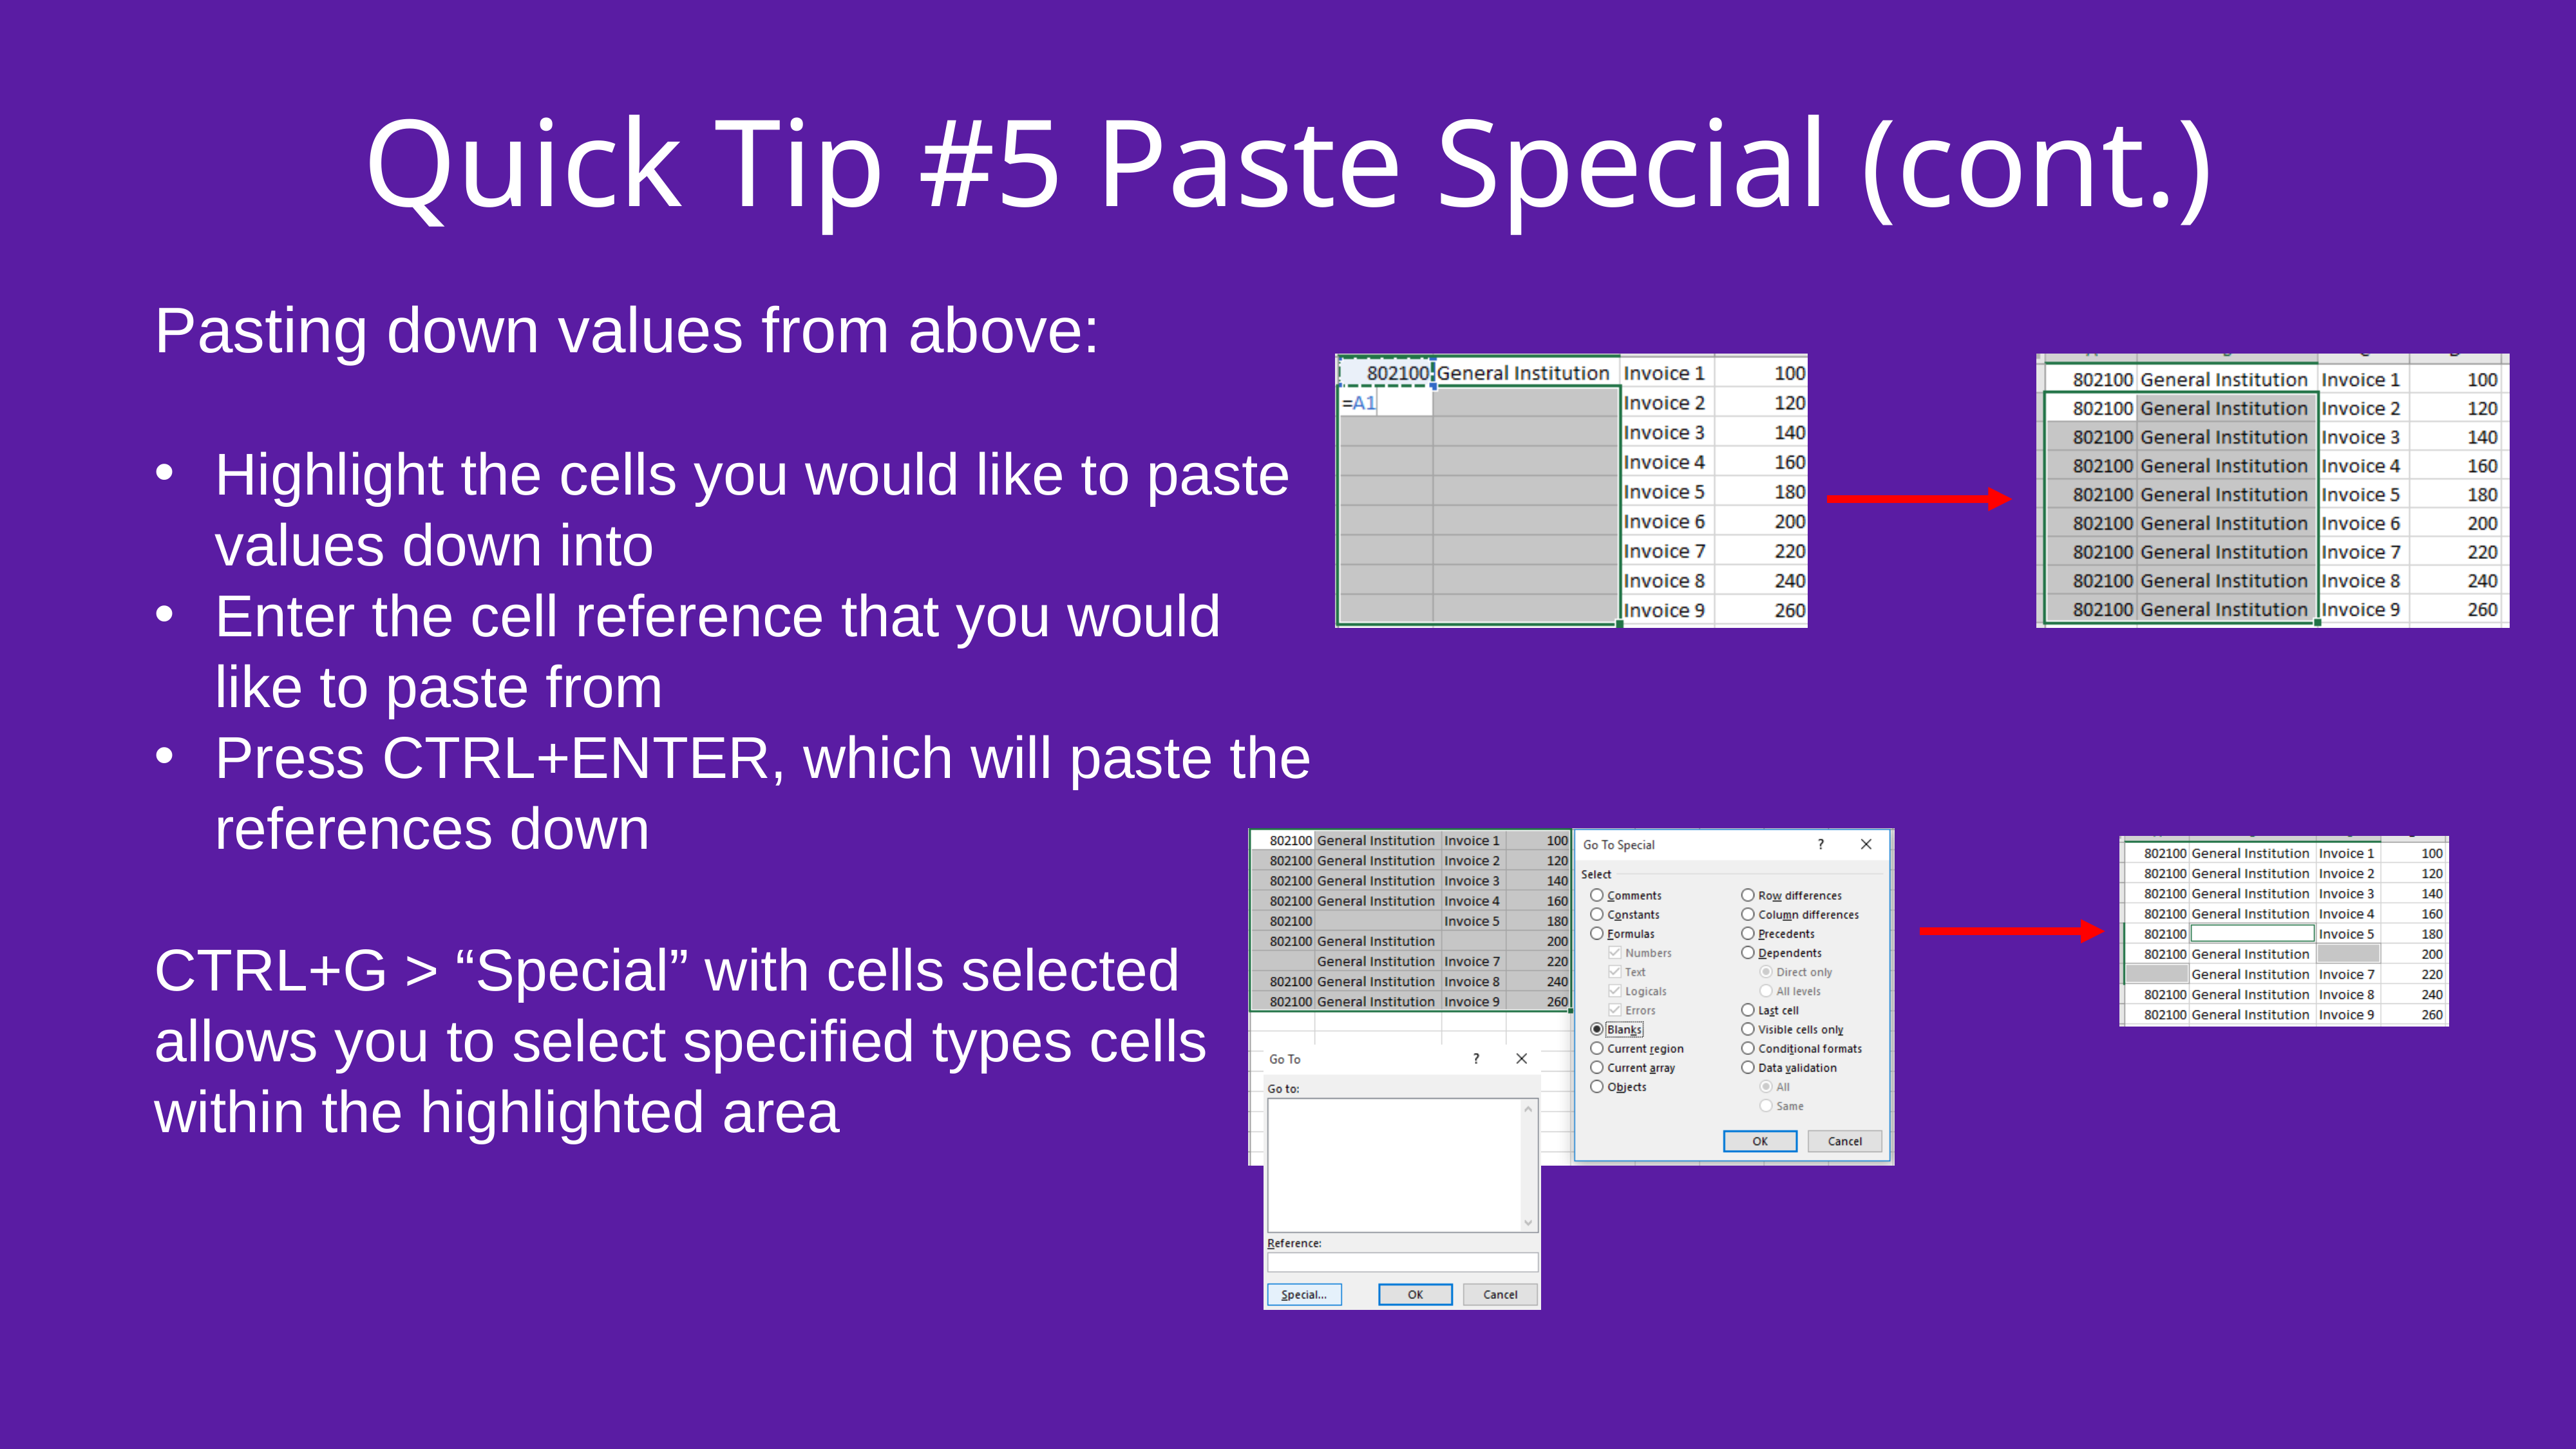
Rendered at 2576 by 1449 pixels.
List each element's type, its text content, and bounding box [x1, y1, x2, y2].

picture [1248, 828, 1895, 1310]
picture [2119, 836, 2450, 1027]
picture [1335, 354, 1808, 629]
text_box Pasting down values from above: Highlight the cells you would like to paste values down into Enter the cell reference that you would like to paste from Press CTRL+ENTER, which will paste the references down CTRL+G > “Special” with cells selected allows you to select specified types cells within the highlighted area [145, 266, 1335, 1166]
picture [2036, 354, 2510, 629]
title Quick Tip #5 Paste Special (cont.) [178, 37, 2398, 279]
